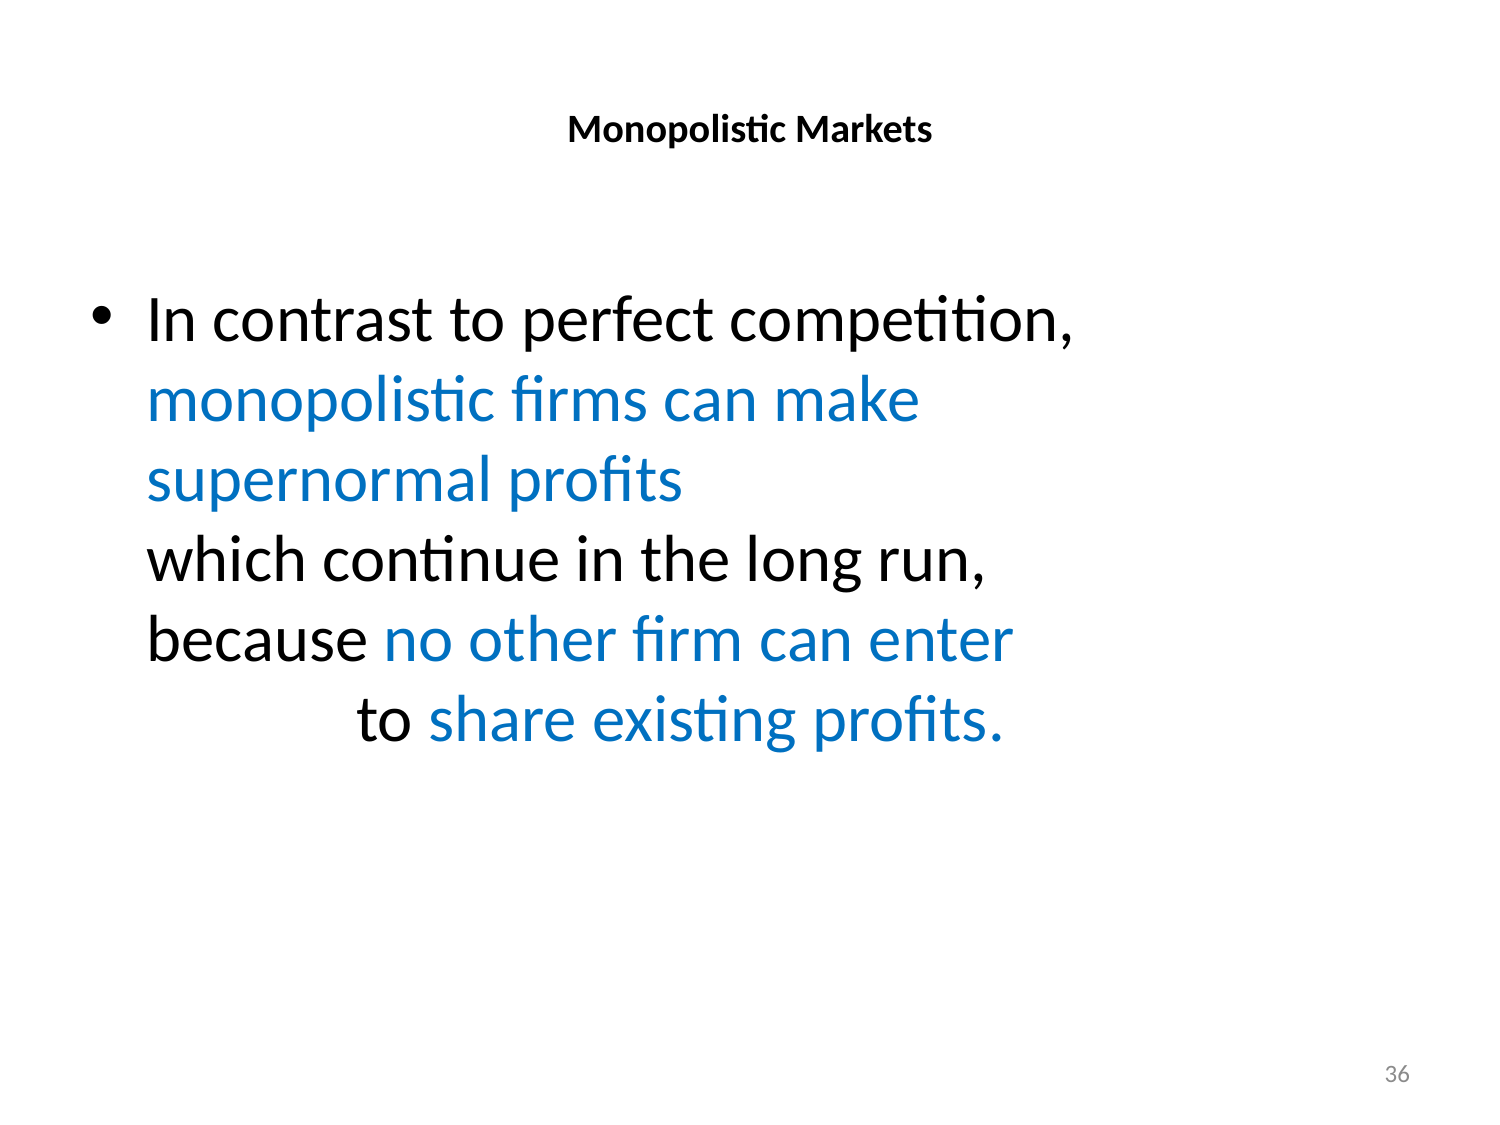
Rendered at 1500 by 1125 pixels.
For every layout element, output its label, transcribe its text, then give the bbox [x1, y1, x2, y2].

list In contrast to perfect competition, monopolistic firms can make supernormal profits which continue in the long run, because no other firm can enter to share existing profits. [75, 267, 1425, 1125]
title Monopolistic Markets [75, 45, 1425, 209]
slide_number 36 [1074, 1042, 1425, 1103]
